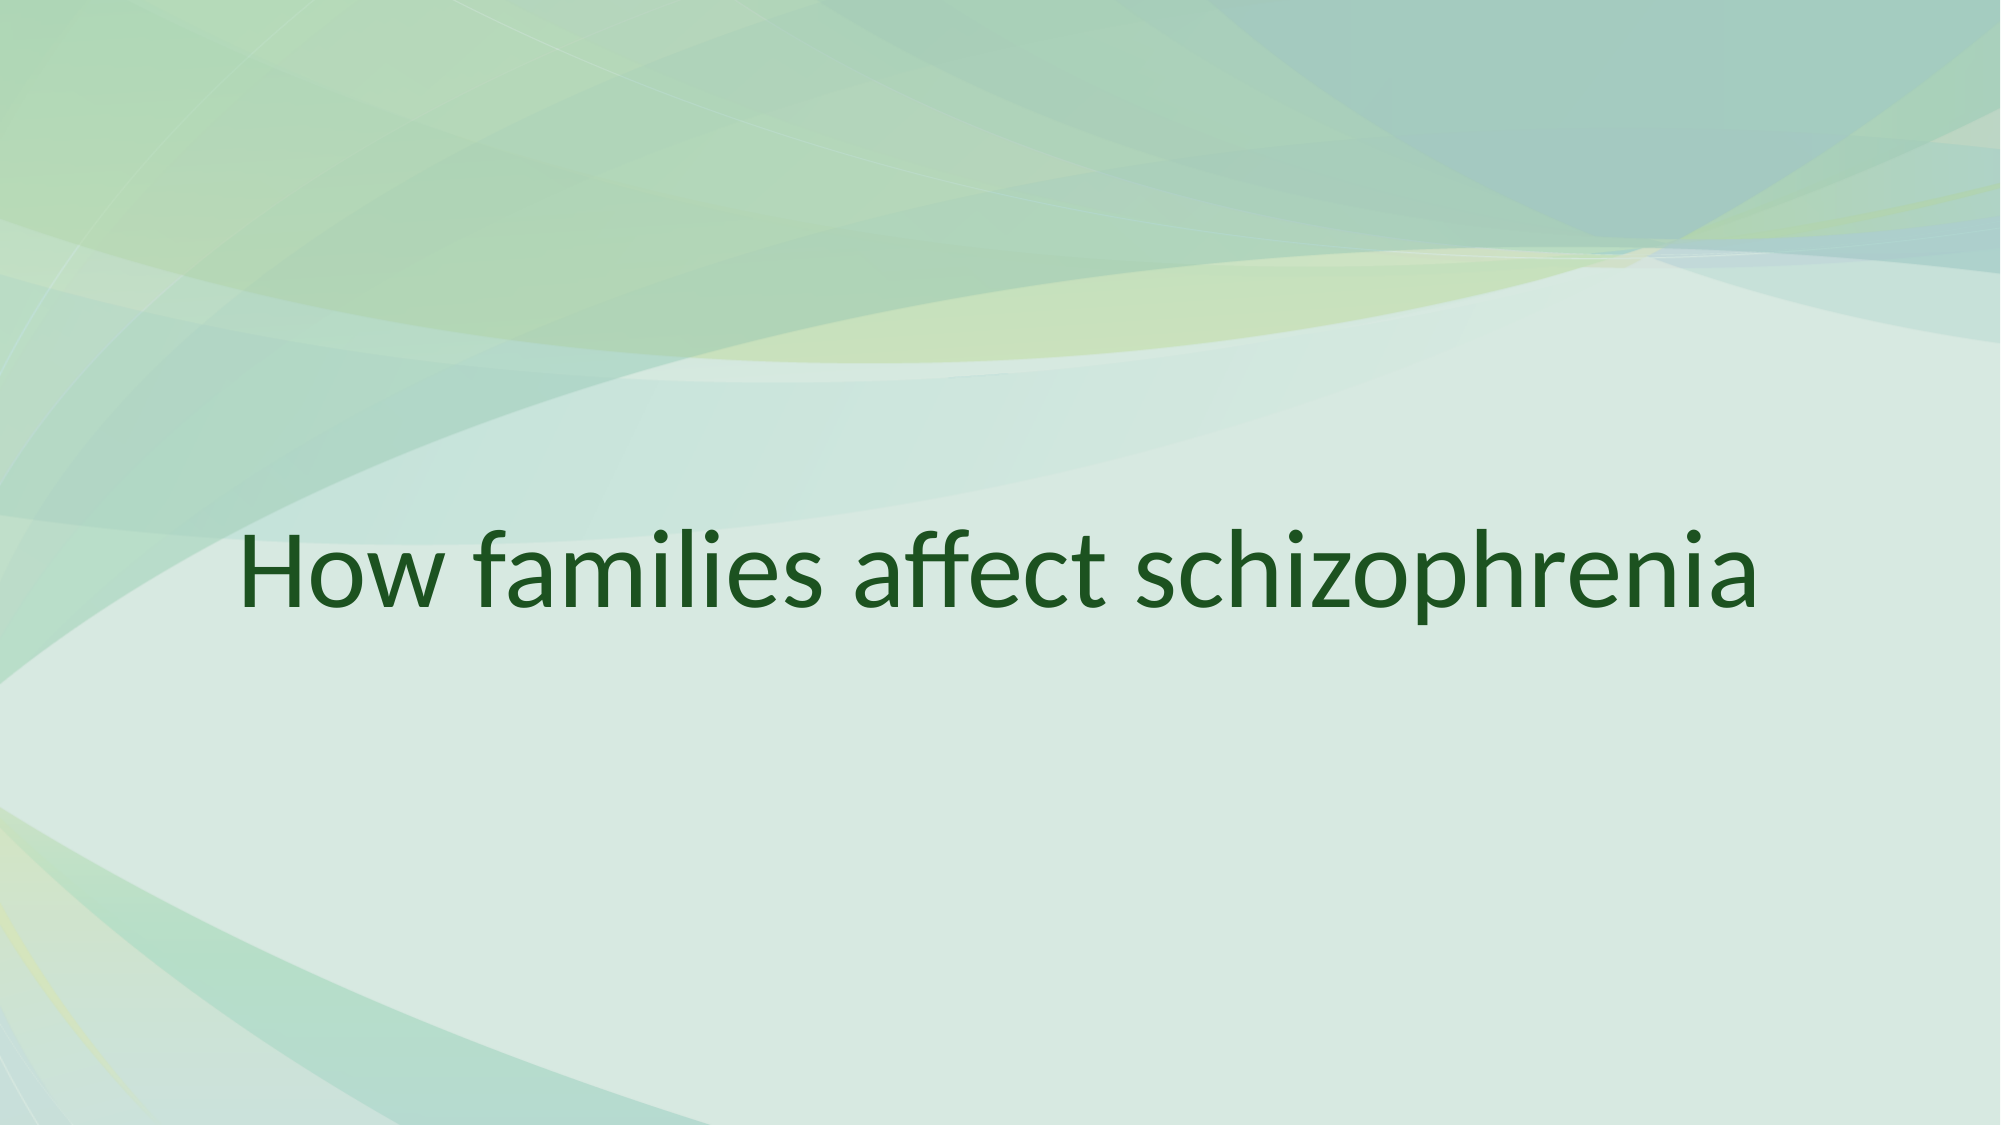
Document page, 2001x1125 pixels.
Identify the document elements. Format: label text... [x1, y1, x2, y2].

text_box How families affect schizophrenia [0, 487, 2000, 638]
picture [0, 0, 2001, 1125]
